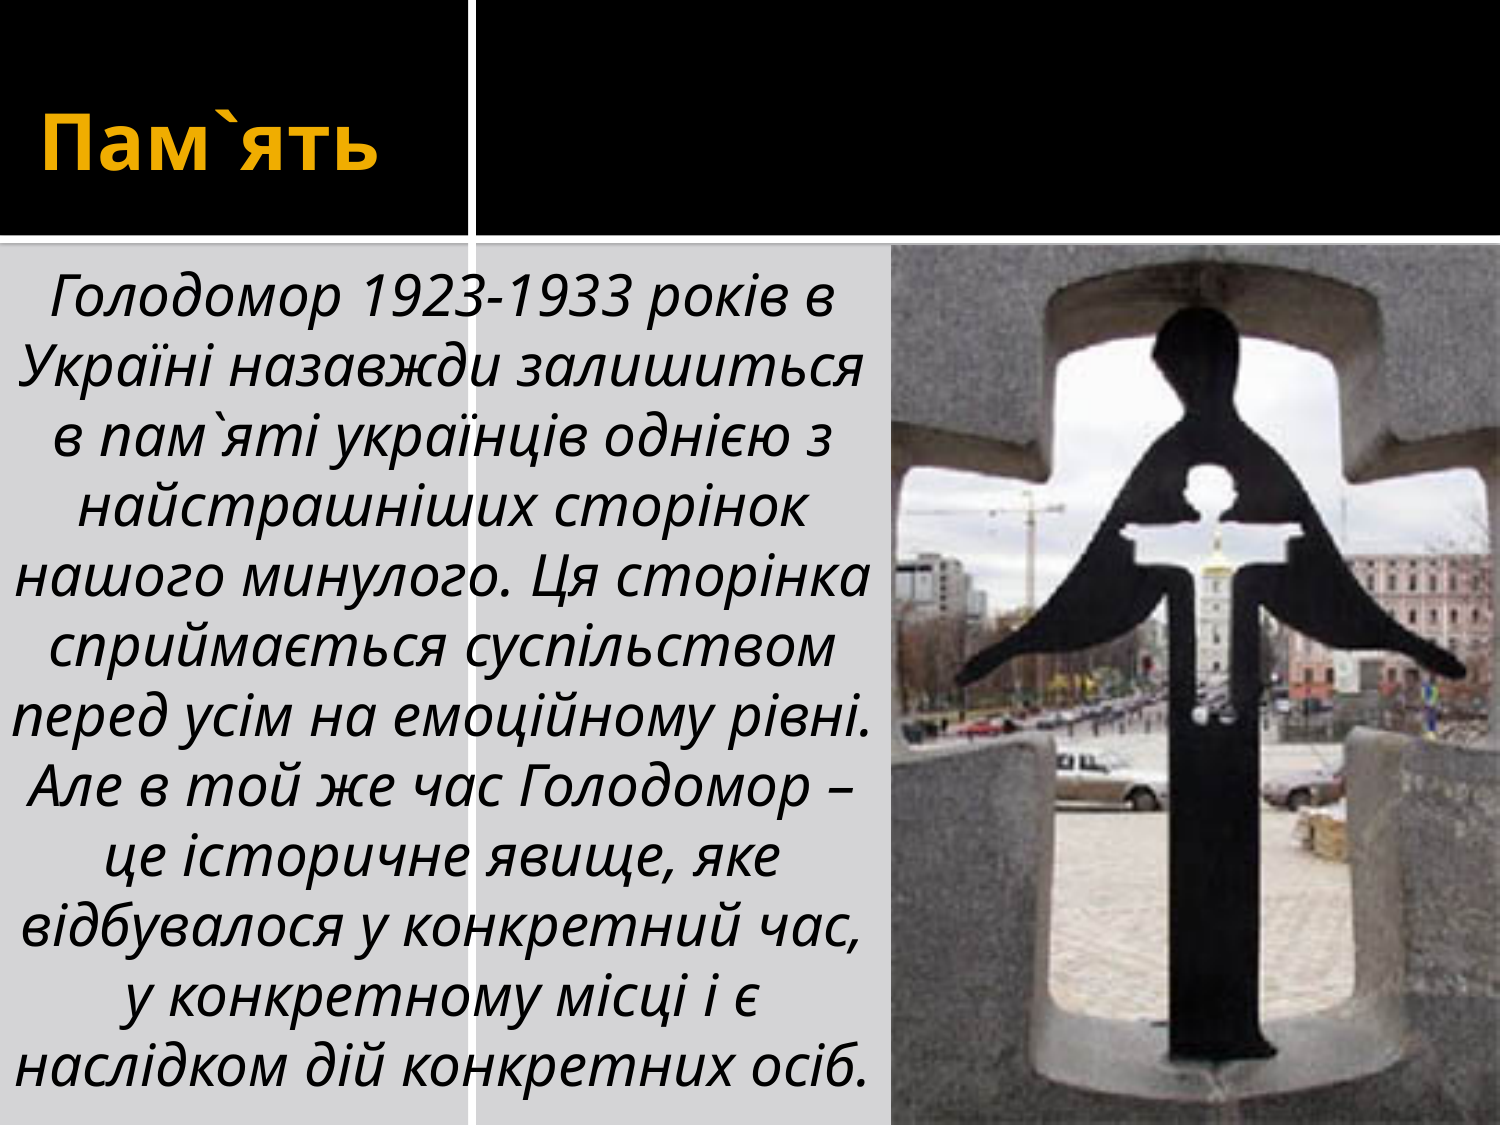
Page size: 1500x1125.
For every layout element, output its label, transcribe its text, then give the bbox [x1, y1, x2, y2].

list Голодомор 1923-1933 років в Україні назавжди залишиться в пам`яті українців однією з найстрашніших сторінок нашого минулого. Ця сторінка сприймається суспільством перед усім на емоційному рівні. Але в той же час Голодомор – це історичне явище, яке відбувалося у конкретний час, у конкретному місці і є наслідком дій конкретних осіб. [0, 243, 892, 1125]
title Пам`ять [26, 25, 442, 186]
picture [891, 245, 1500, 1125]
